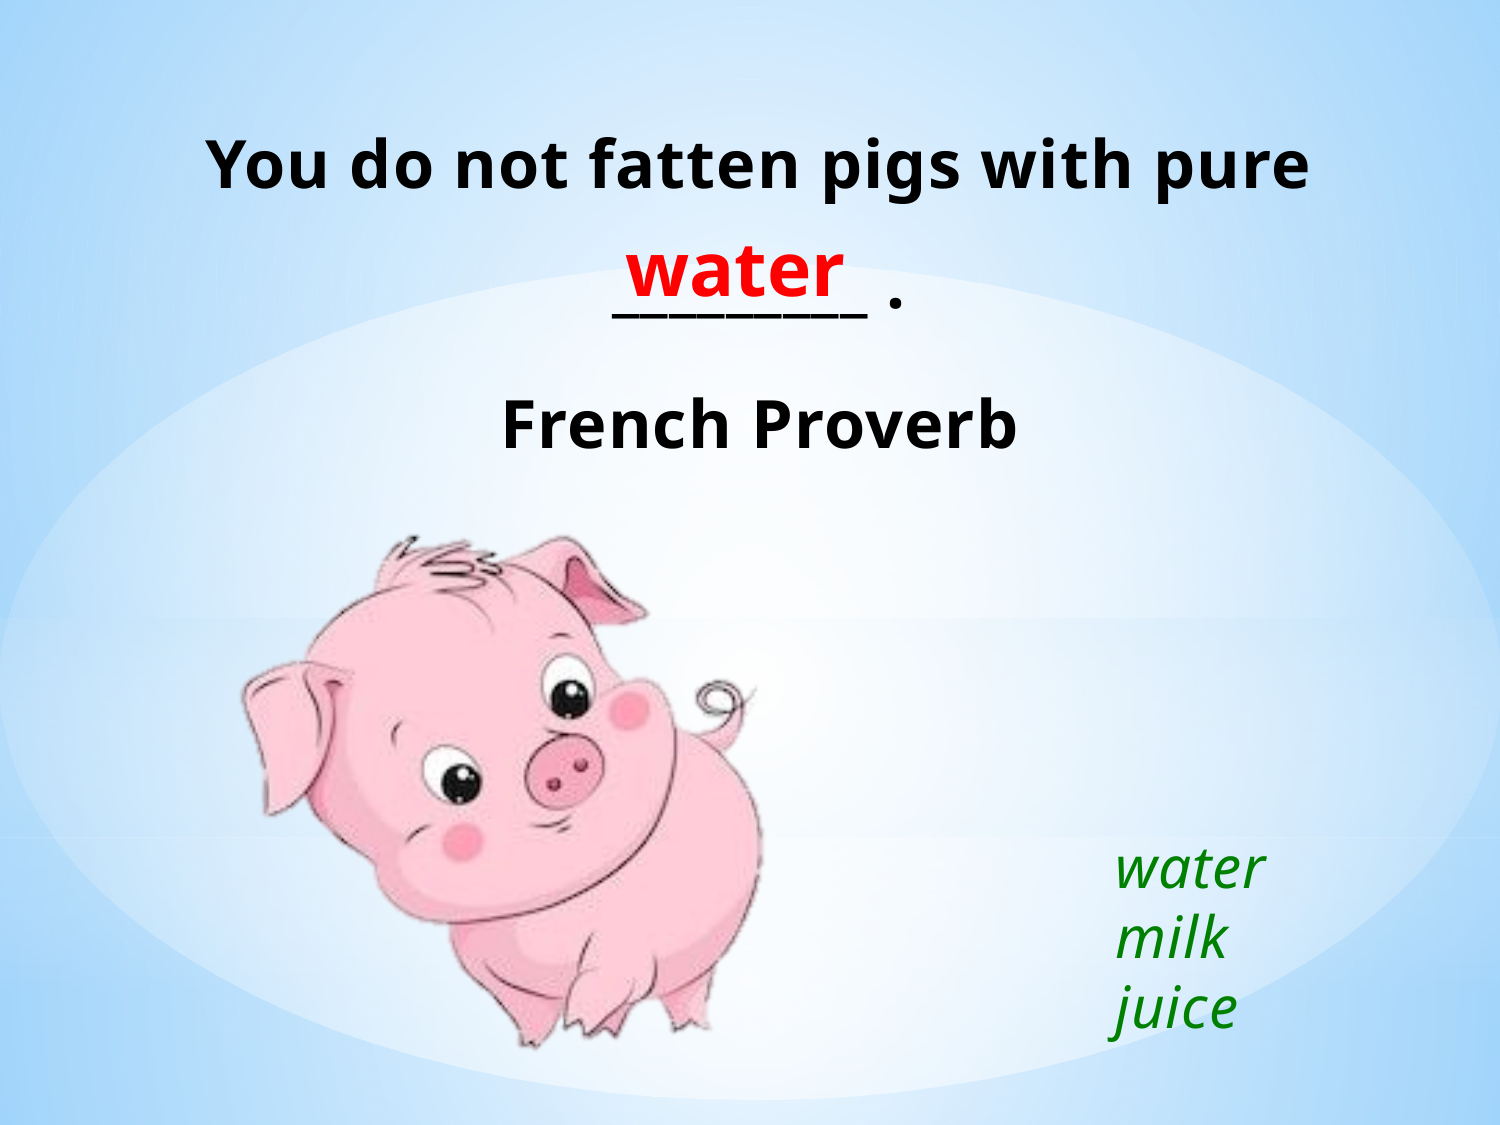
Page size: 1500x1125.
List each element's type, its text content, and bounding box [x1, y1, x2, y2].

text_box You do not fatten pigs with pure _________ . French Proverb [76, 167, 1435, 377]
text_box water [590, 214, 1231, 330]
text_box water milk juice [1100, 822, 1281, 1092]
picture [159, 401, 881, 1125]
